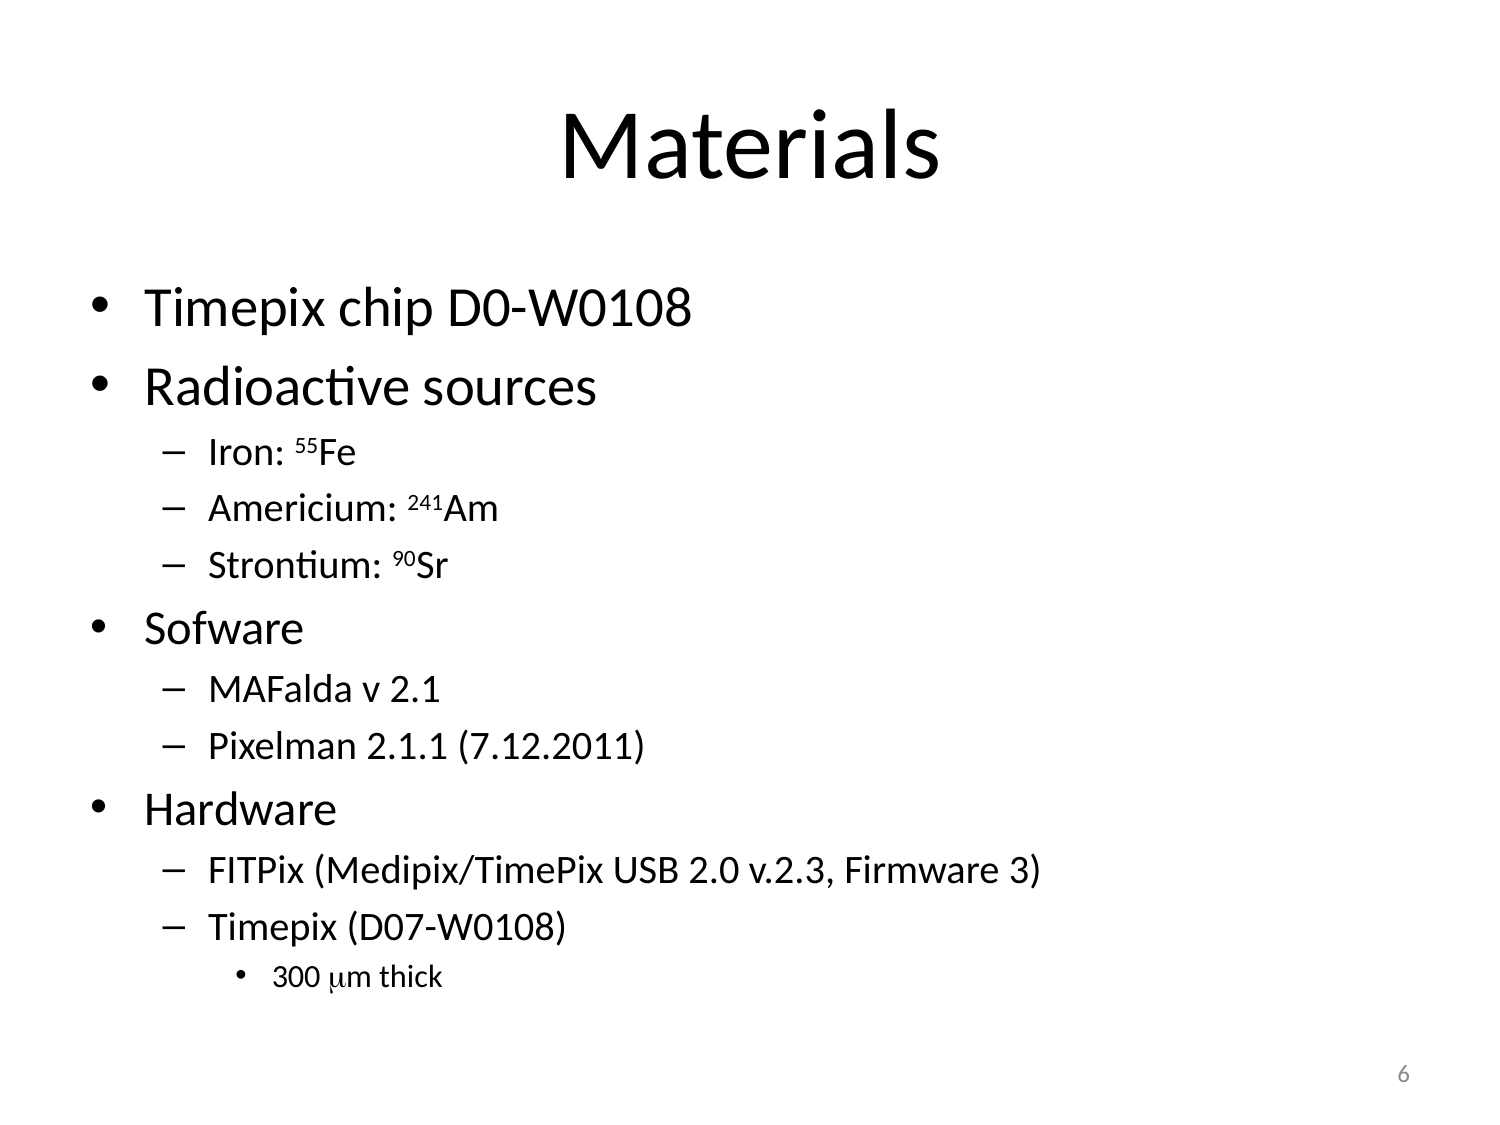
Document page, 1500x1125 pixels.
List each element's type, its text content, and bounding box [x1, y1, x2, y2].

slide_number 6 [1074, 1042, 1425, 1103]
list Timepix chip D0-W0108 Radioactive sources Iron: 55Fe Americium: 241Am Strontium: 90Sr Sofware MAFalda v 2.1 Pixelman 2.1.1 (7.12.2011) Hardware FITPix (Medipix/TimePix USB 2.0 v.2.3, Firmware 3) Timepix (D07-W0108) 300 m thick [75, 262, 1425, 1005]
title Materials [75, 45, 1425, 233]
